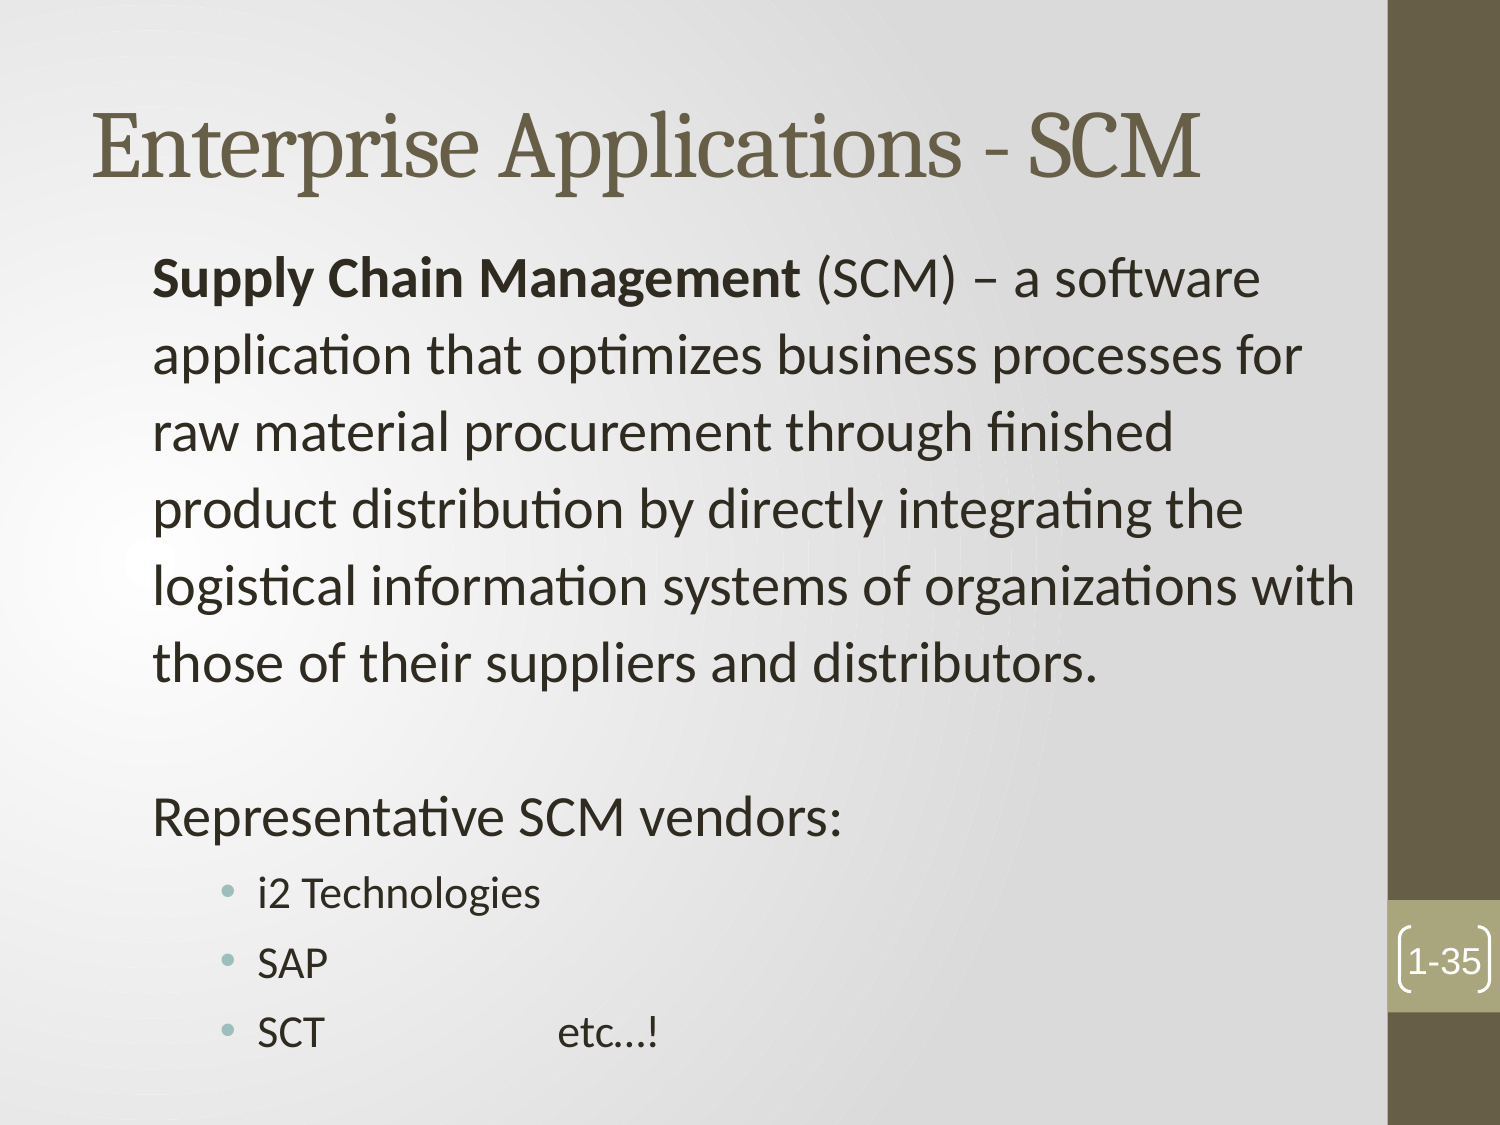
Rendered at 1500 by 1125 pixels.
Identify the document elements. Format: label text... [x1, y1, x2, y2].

list Supply Chain Management (SCM) – a software application that optimizes business processes for raw material procurement through finished product distribution by directly integrating the logistical information systems of organizations with those of their suppliers and distributors. Representative SCM vendors: i2 Technologies SAP SCT etc…! [137, 224, 1388, 1050]
slide_number 1-35 [1397, 925, 1492, 994]
title Enterprise Applications - SCM [75, 45, 1325, 233]
